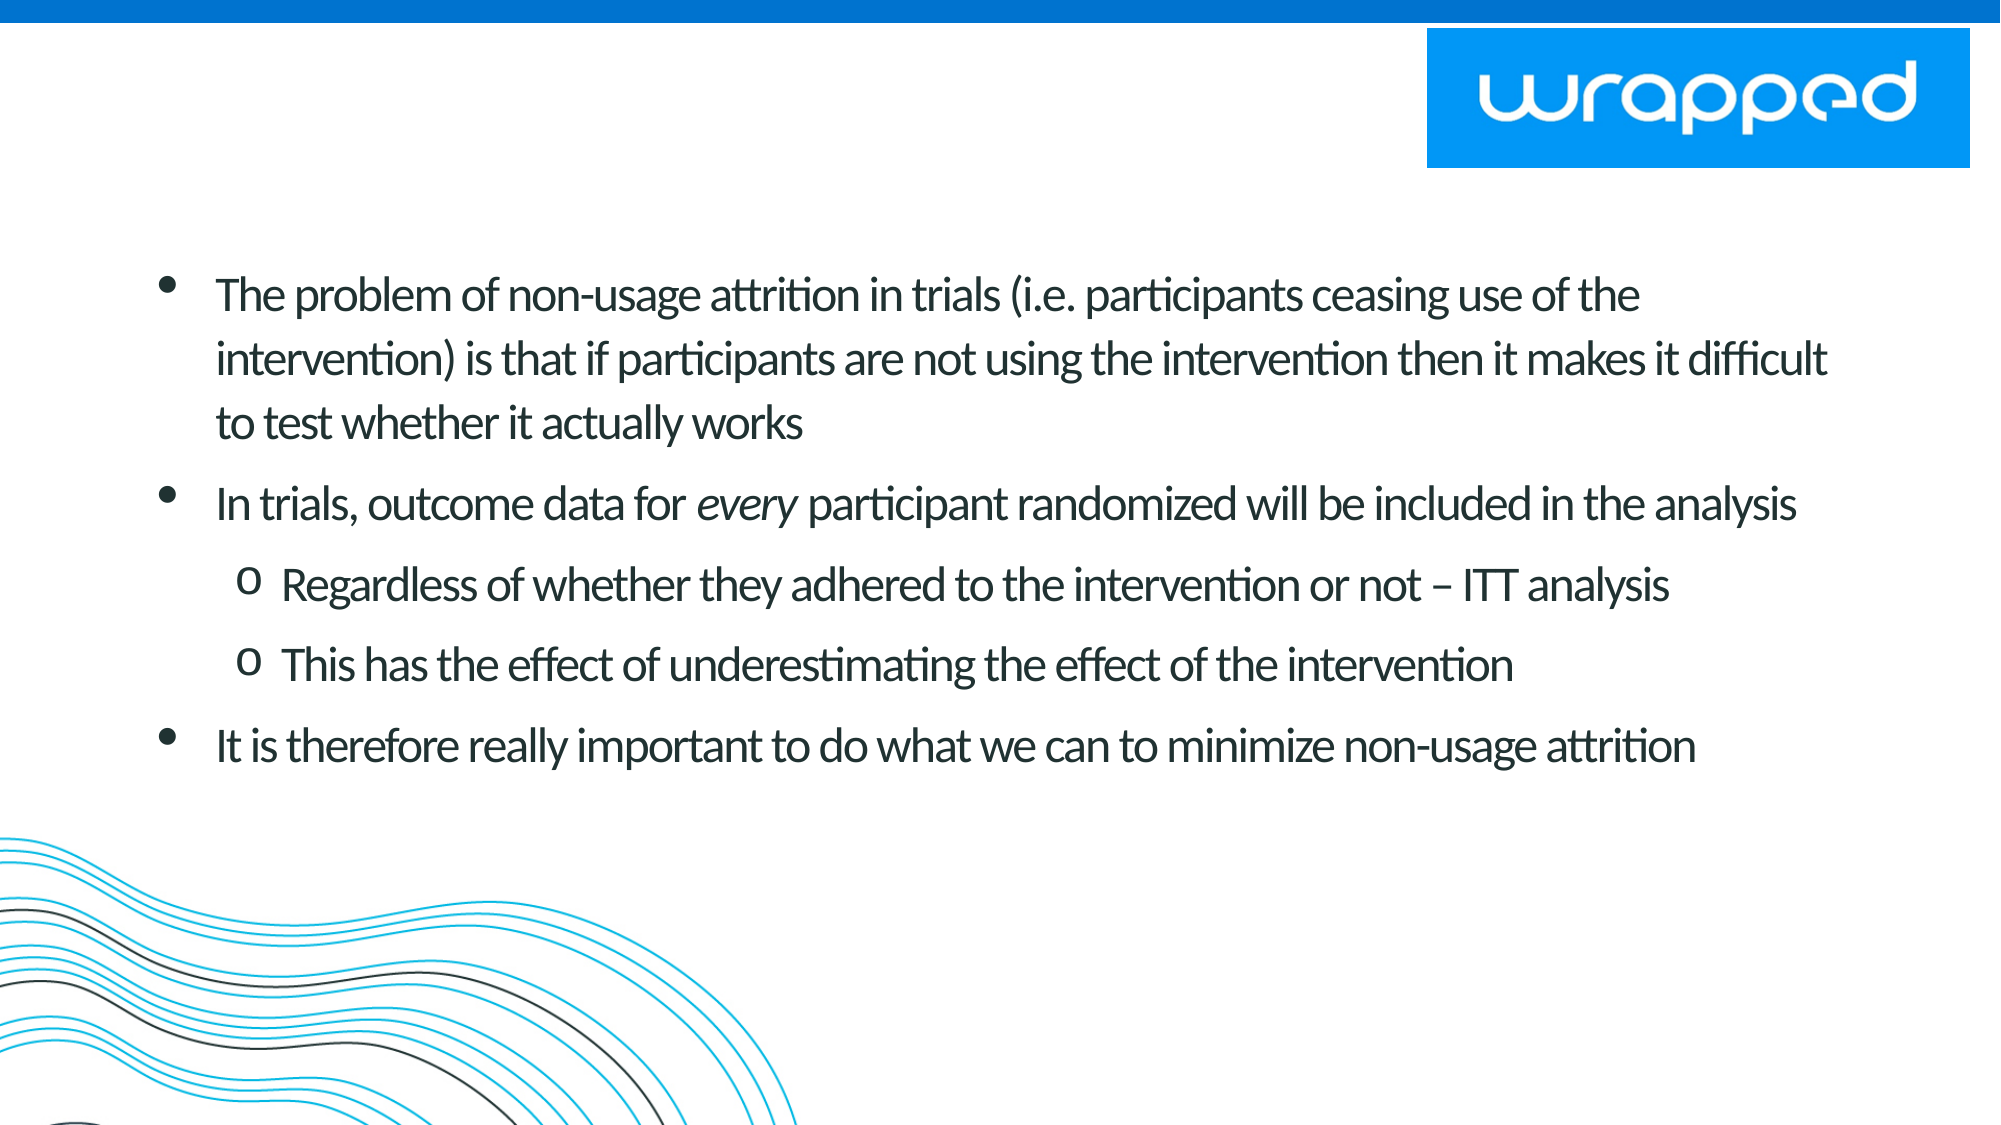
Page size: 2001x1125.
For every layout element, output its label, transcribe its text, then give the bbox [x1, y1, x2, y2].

list The problem of non-usage attrition in trials (i.e. participants ceasing use of the intervention) is that if participants are not using the intervention then it makes it difficult to test whether it actually works In trials, outcome data for every participant randomized will be included in the analysis Regardless of whether they adhered to the intervention or not – ITT analysis This has the effect of underestimating the effect of the intervention It is therefore really important to do what we can to minimize non-usage attrition [159, 256, 1841, 778]
picture [0, 0, 2001, 1125]
